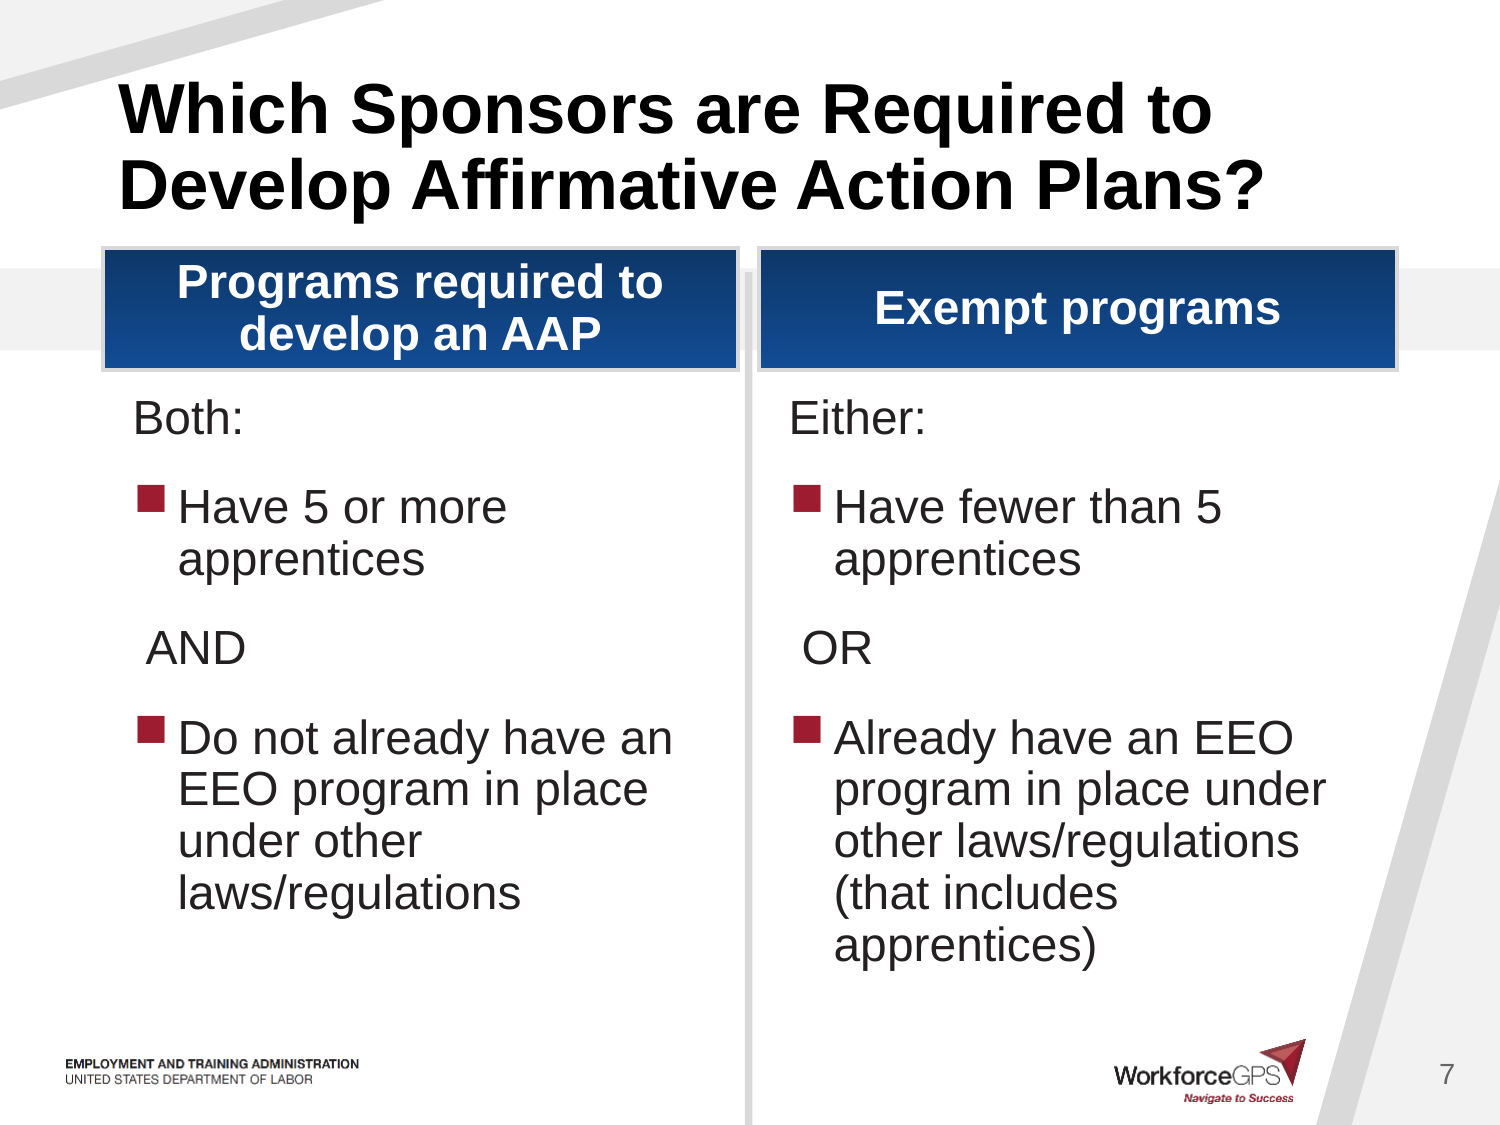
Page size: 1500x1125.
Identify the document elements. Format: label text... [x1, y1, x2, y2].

list Either: Have fewer than 5 apprentices OR Already have an EEO program in place under other laws/regulations (that includes apprentices) [773, 385, 1389, 1016]
picture [1112, 1038, 1308, 1105]
list Programs required to develop an AAP [101, 246, 740, 372]
picture [59, 1053, 370, 1092]
slide_number 7 [1260, 1042, 1471, 1103]
list Exempt programs [757, 246, 1399, 372]
list Both: Have 5 or more apprentices AND Do not already have an EEO program in place under other laws/regulations [117, 385, 733, 1016]
title Which Sponsors are Required to Develop Affirmative Action Plans? [103, 59, 1398, 233]
